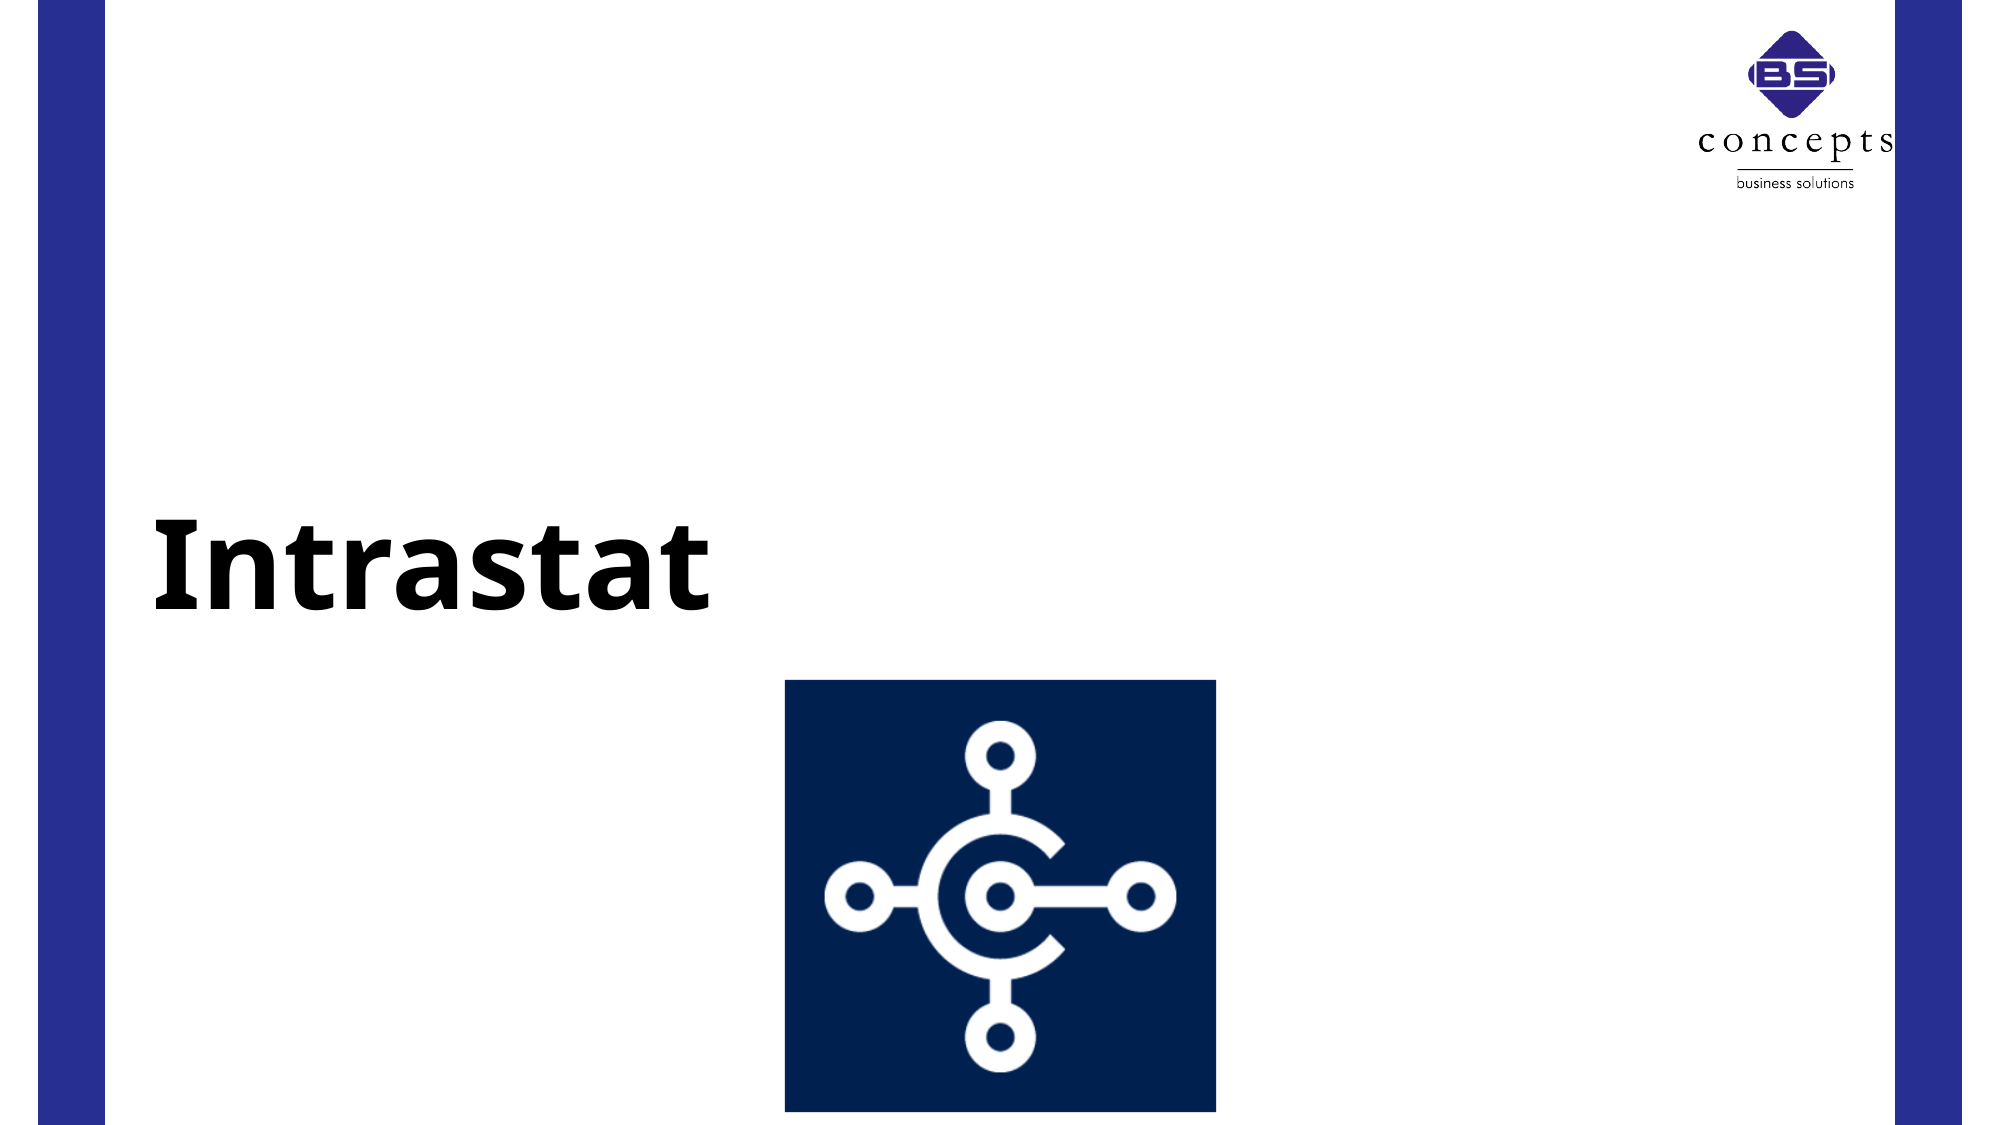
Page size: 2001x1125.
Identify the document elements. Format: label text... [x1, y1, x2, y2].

picture [1685, 0, 1906, 220]
picture [771, 666, 1229, 1125]
title Intrastat [137, 176, 1863, 645]
